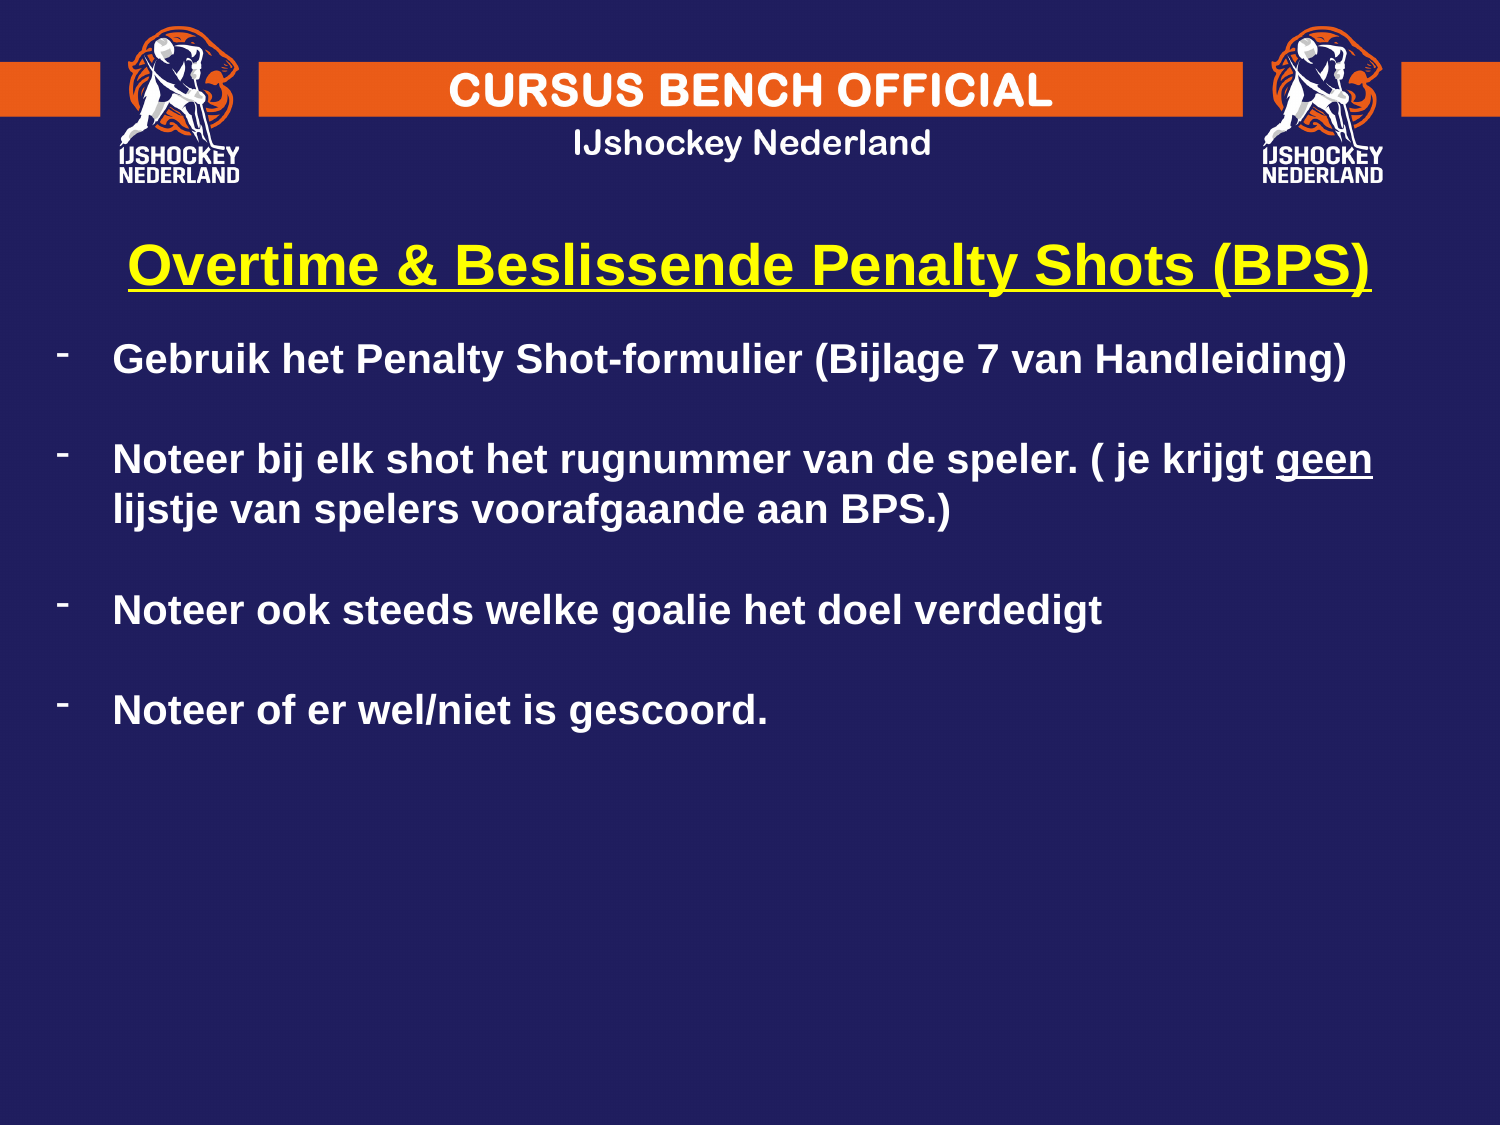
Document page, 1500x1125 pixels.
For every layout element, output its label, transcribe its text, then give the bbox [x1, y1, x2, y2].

picture [0, 0, 1500, 1125]
text_box Overtime & Beslissende Penalty Shots (BPS) Gebruik het Penalty Shot-formulier (Bijlage 7 van Handleiding) Noteer bij elk shot het rugnummer van de speler. ( je krijgt geen lijstje van spelers voorafgaande aan BPS.) Noteer ook steeds welke goalie het doel verdedigt Noteer of er wel/niet is gescoord. [41, 219, 1459, 990]
